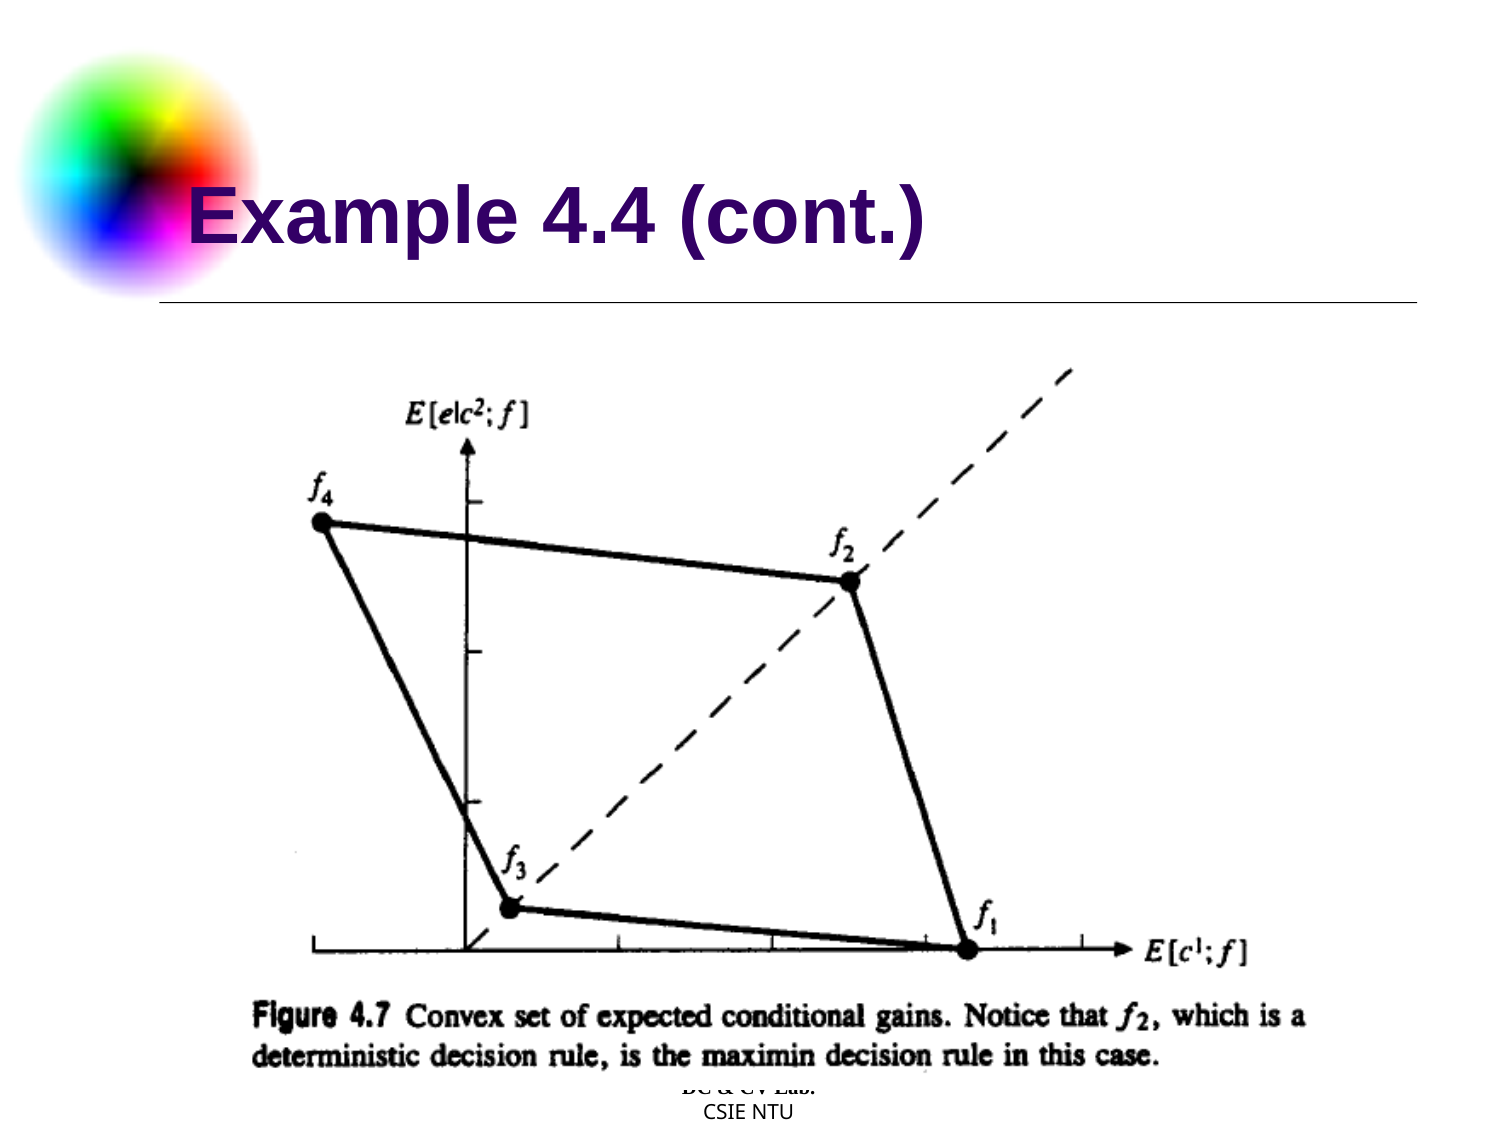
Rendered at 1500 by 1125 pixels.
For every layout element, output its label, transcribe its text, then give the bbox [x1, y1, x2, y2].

footer DC & CV Lab. CSIE NTU [511, 1098, 987, 1125]
title Example 4.4 (cont.) [170, 54, 1500, 268]
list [170, 323, 1330, 1090]
picture [0, 42, 272, 318]
